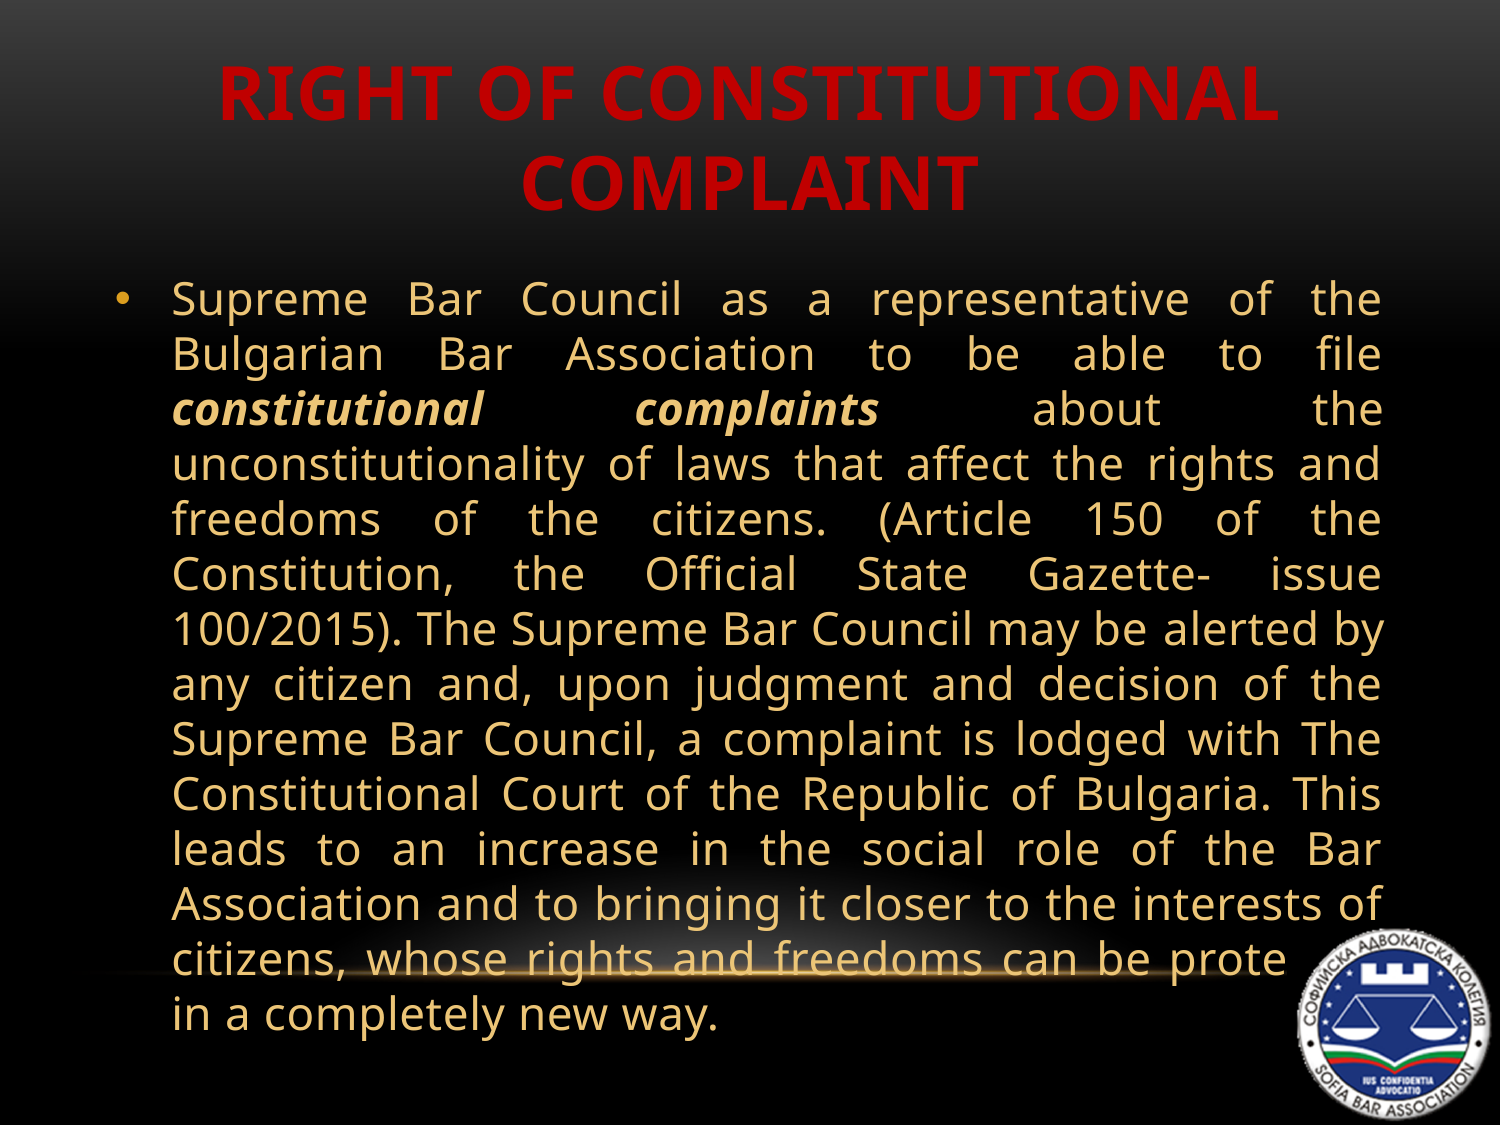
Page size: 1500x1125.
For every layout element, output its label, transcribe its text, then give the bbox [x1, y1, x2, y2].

picture [0, 0, 1500, 1125]
title RiGHT OF CONSTITUTIONAL COMPLAINT [99, 45, 1400, 233]
list Supreme Bar Council as a representative of the Bulgarian Bar Association to be able to file constitutional complaints about the unconstitutionality of laws that affect the rights and freedoms of the citizens. (Article 150 of the Constitution, the Official State Gazette- issue 100/2015). The Supreme Bar Council may be alerted by any citizen and, upon judgment and decision of the Supreme Bar Council, a complaint is lodged with The Constitutional Court of the Republic of Bulgaria. This leads to an increase in the social role of the Bar Association and to bringing it closer to the interests of citizens, whose rights and freedoms can be protected in a completely new way. [99, 262, 1400, 938]
